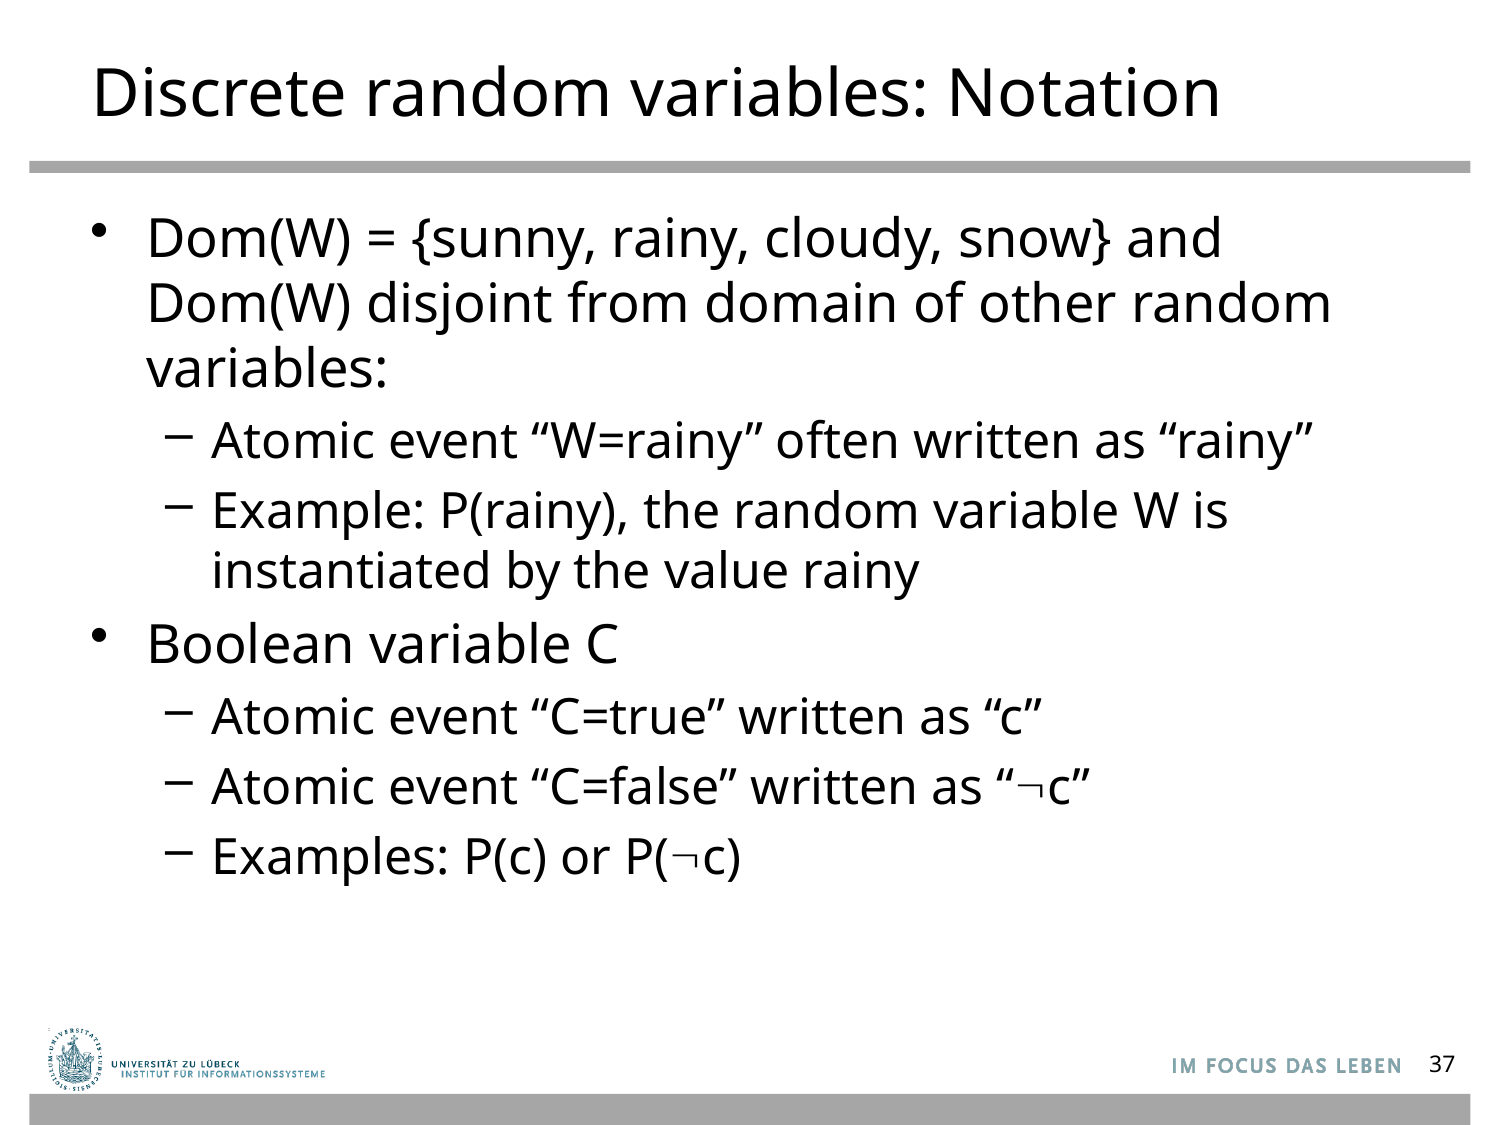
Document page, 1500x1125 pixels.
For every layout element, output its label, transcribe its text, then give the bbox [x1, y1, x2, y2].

title Discrete random variables: Notation [76, 42, 1427, 126]
list Dom(W) = {sunny, rainy, cloudy, snow} and Dom(W) disjoint from domain of other random variables: Atomic event “W=rainy” often written as “rainy” Example: P(rainy), the random variable W is instantiated by the value rainy Boolean variable C Atomic event “C=true” written as “c” Atomic event “C=false” written as “c” Examples: P(c) or P(c) [75, 196, 1425, 1012]
picture [1173, 1058, 1305, 1073]
slide_number 37 [1305, 1050, 1471, 1083]
